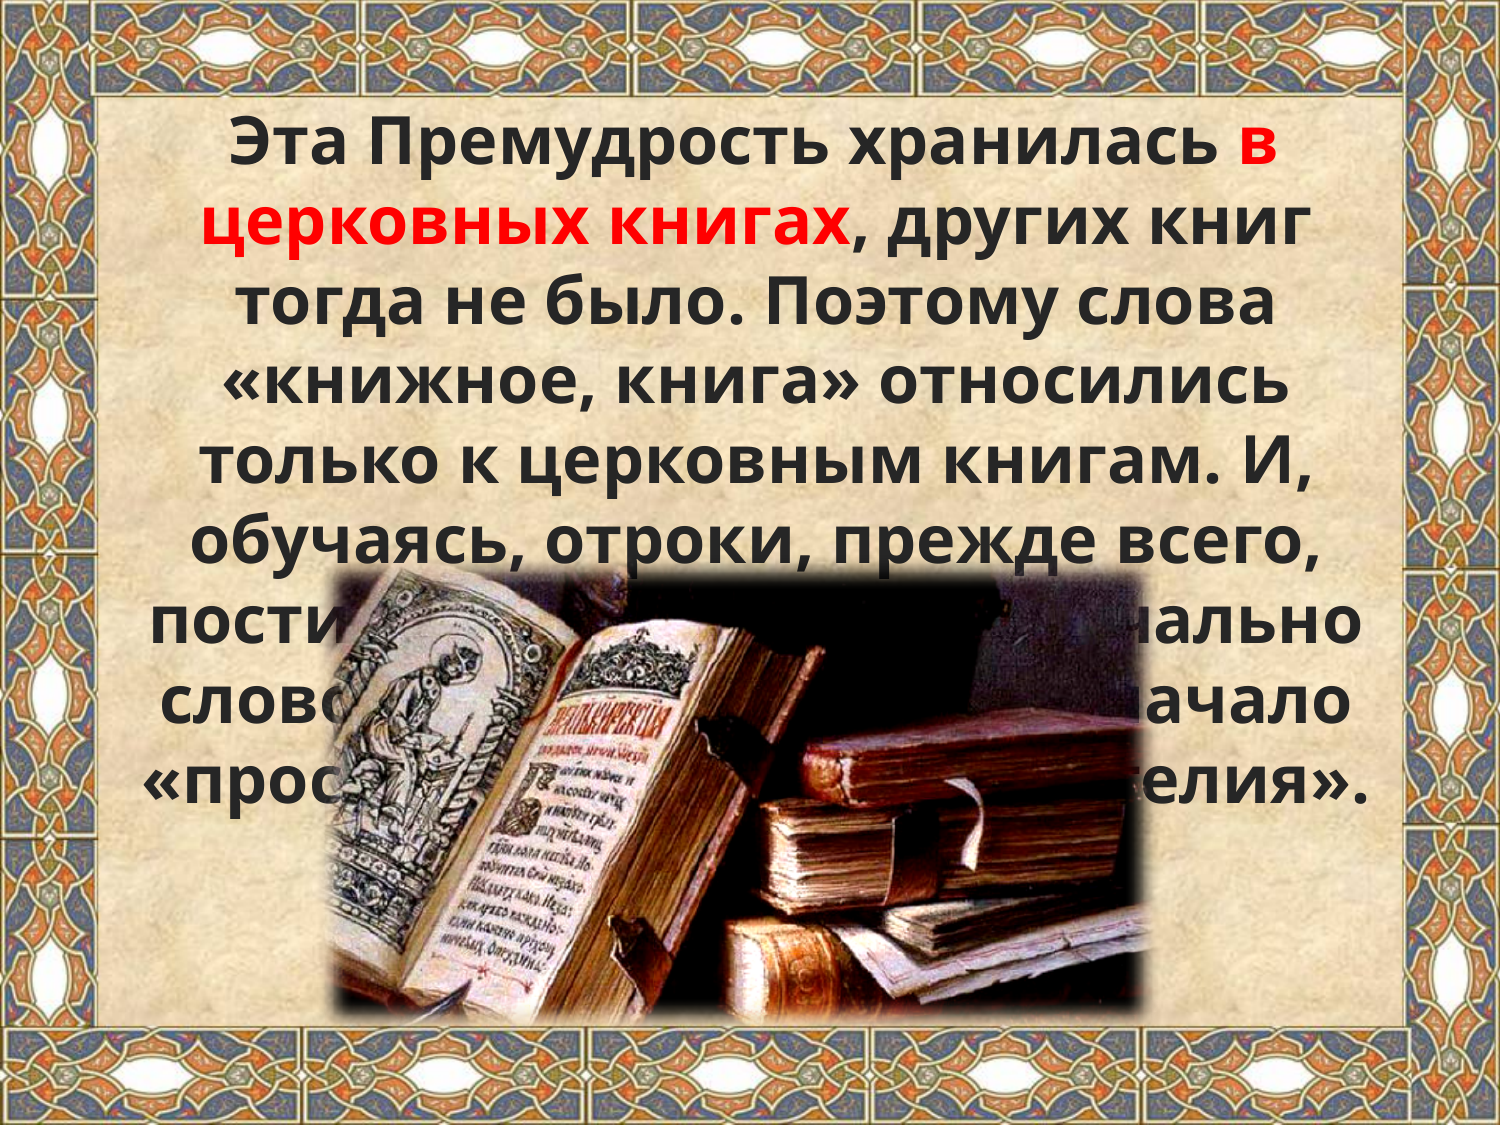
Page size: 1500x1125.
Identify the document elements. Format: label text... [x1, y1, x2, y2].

picture [0, 0, 1500, 1125]
list Эта Премудрость хранилась в церковных книгах, других книг тогда не было. Поэтому слова «книжное, книга» относились только к церковным книгам. И, обучаясь, отроки, прежде всего, постигали Евангелие. Изначально слово «просвещение» и означало «просвещение светом Евангелия». [29, 89, 1427, 599]
